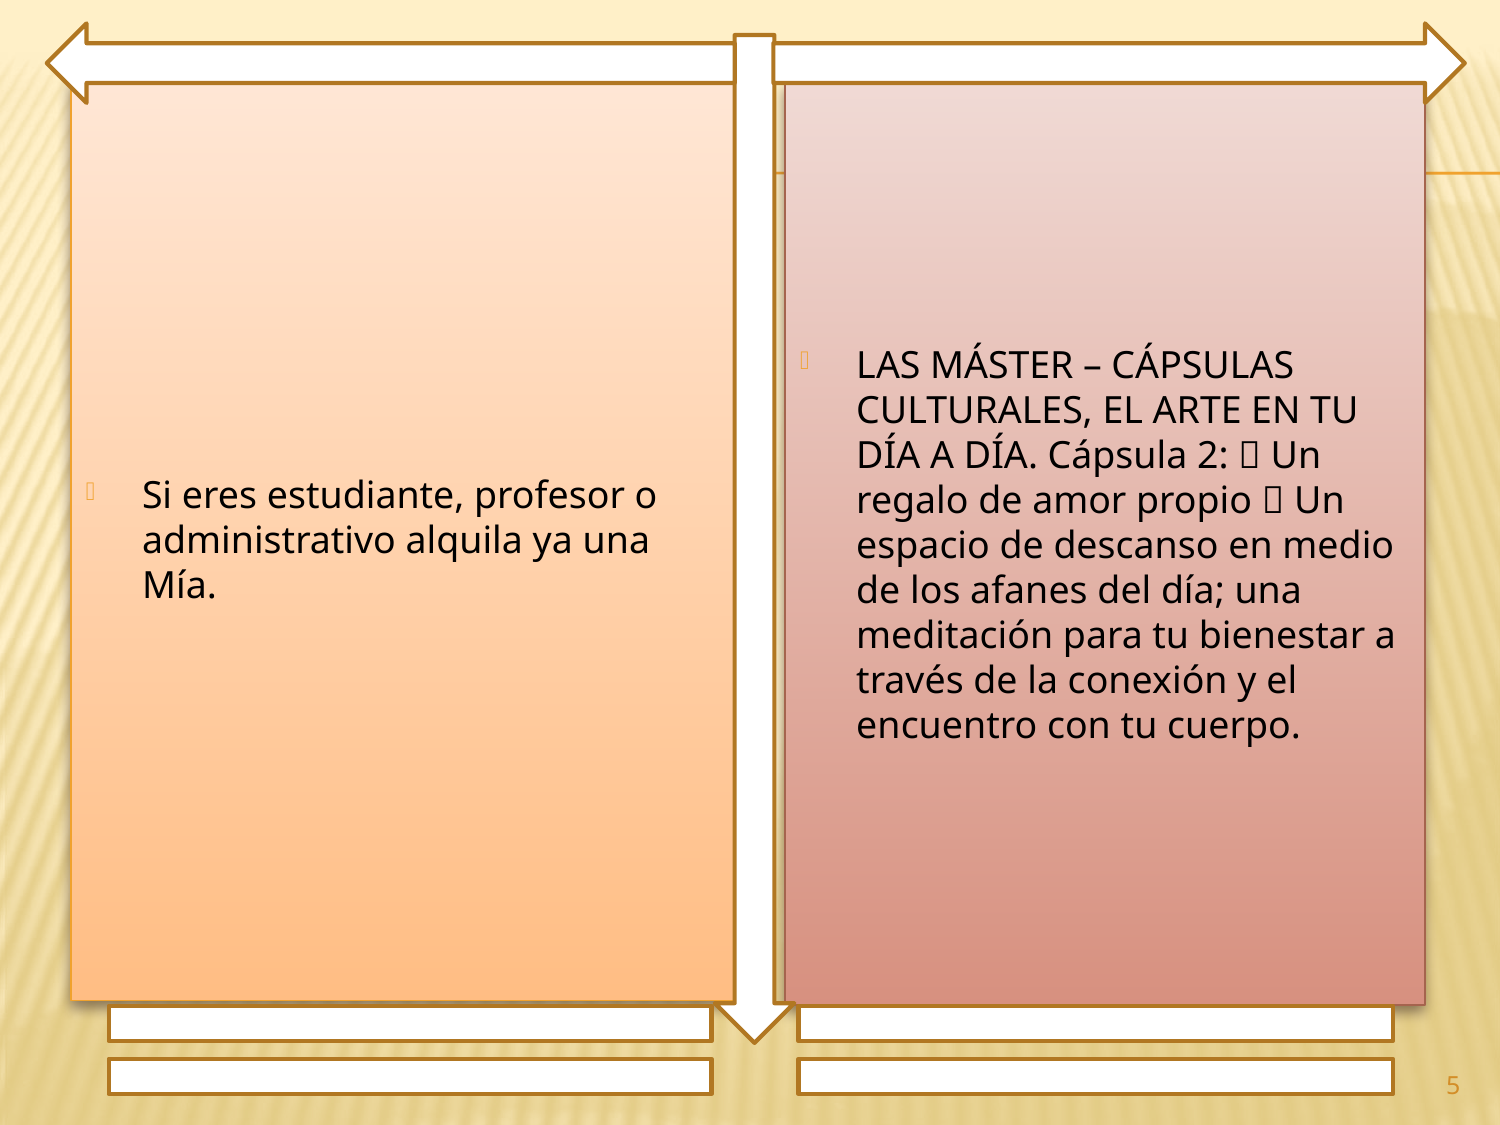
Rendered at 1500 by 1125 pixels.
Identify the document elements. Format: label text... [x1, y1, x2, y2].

text_box [44, 21, 737, 105]
slide_number 5 [1350, 1062, 1475, 1103]
text_box [107, 1057, 714, 1096]
list Si eres estudiante, profesor o administrativo alquila ya una Mía. [70, 86, 732, 1001]
text_box [107, 1004, 714, 1043]
list LAS MÁSTER – CÁPSULAS CULTURALES, EL ARTE EN TU DÍA A DÍA. Cápsula 2: 🌊 Un regalo de amor propio 🌊 Un espacio de descanso en medio de los afanes del día; una meditación para tu bienestar a través de la conexión y el encuentro con tu cuerpo. [784, 86, 1426, 1006]
text_box [796, 1057, 1395, 1096]
text_box [771, 21, 1467, 105]
text_box [796, 1004, 1395, 1043]
text_box [712, 32, 797, 1046]
